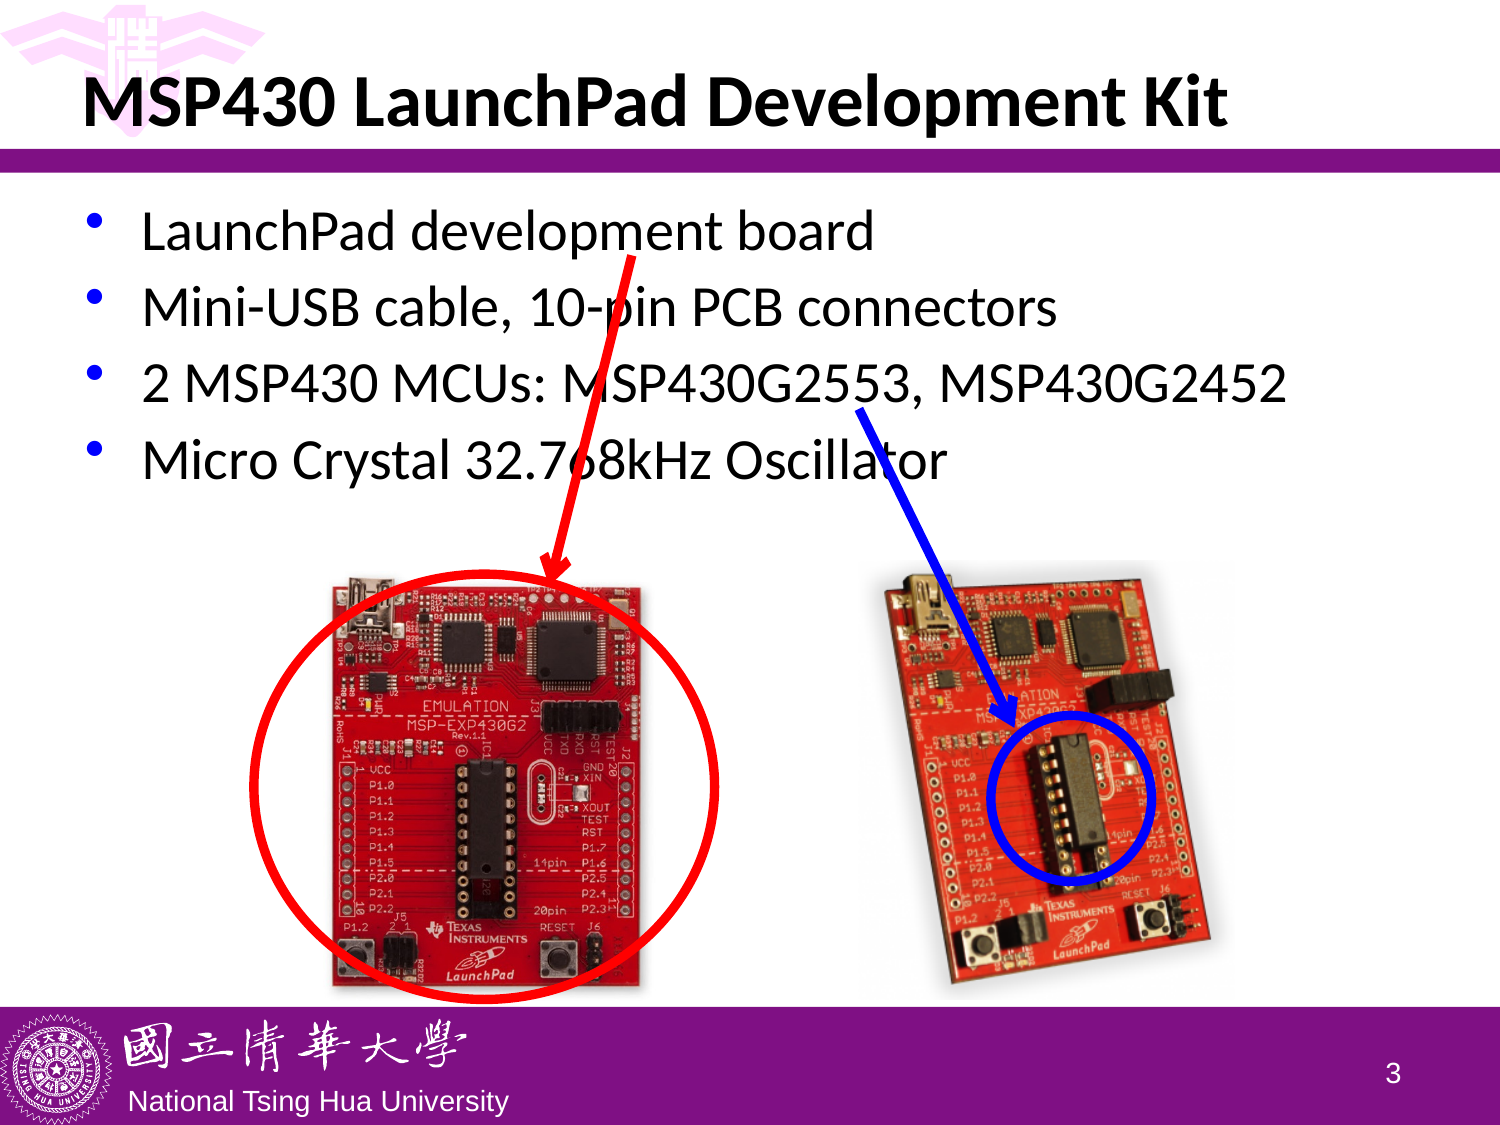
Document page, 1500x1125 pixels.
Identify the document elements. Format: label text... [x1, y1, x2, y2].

text_box [656, 645, 715, 929]
picture [858, 560, 1235, 1000]
picture [323, 571, 656, 1001]
list LaunchPad development board Mini-USB cable, 10-pin PCB connectors 2 MSP430 MCUs: MSP430G2553, MSP430G2452 Micro Crystal 32.768kHz Oscillator [69, 184, 1412, 1000]
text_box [858, 408, 1015, 728]
text_box [253, 634, 323, 939]
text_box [549, 255, 632, 586]
title MSP430 LaunchPad Development Kit [66, 37, 1413, 149]
slide_number 2 [1104, 1021, 1417, 1097]
